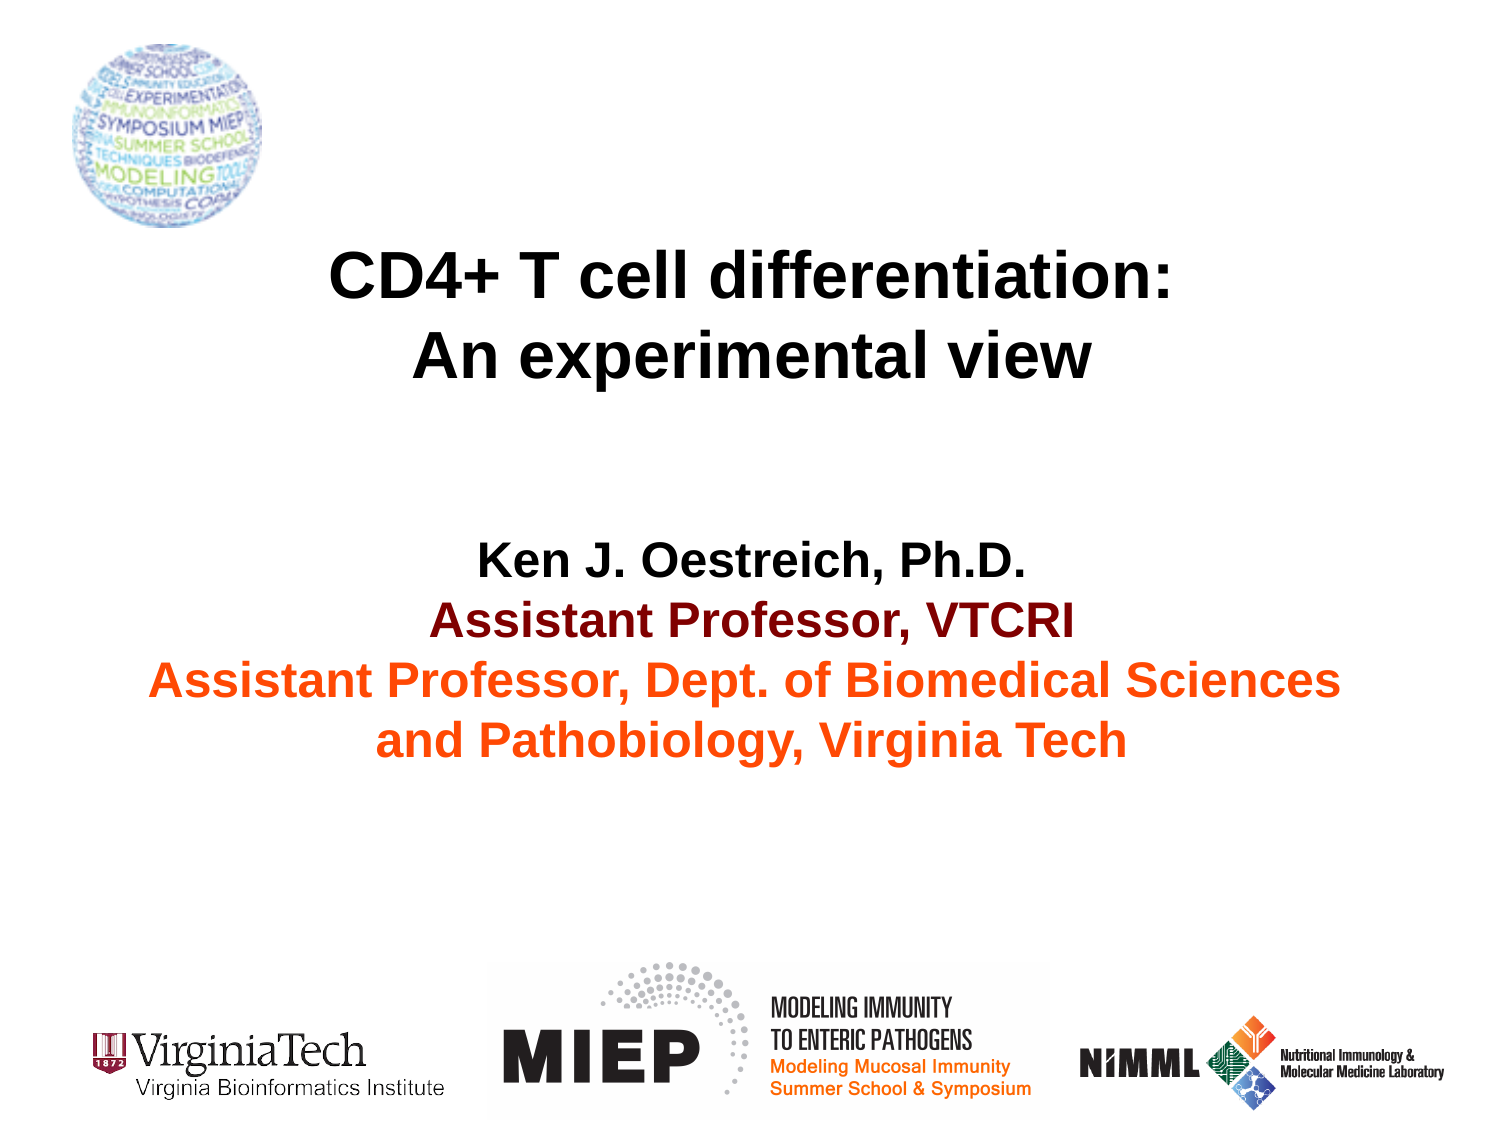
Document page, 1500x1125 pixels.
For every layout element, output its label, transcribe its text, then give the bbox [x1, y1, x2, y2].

text_box Ken J. Oestreich, Ph.D. Assistant Professor, VTCRI Assistant Professor, Dept. of Biomedical Sciences and Pathobiology, Virginia Tech [132, 520, 1372, 835]
text_box CD4+ T cell differentiation: An experimental view [314, 224, 1191, 400]
picture [72, 44, 262, 228]
picture [93, 1031, 444, 1100]
picture [1075, 1013, 1450, 1113]
picture [487, 962, 1050, 1120]
